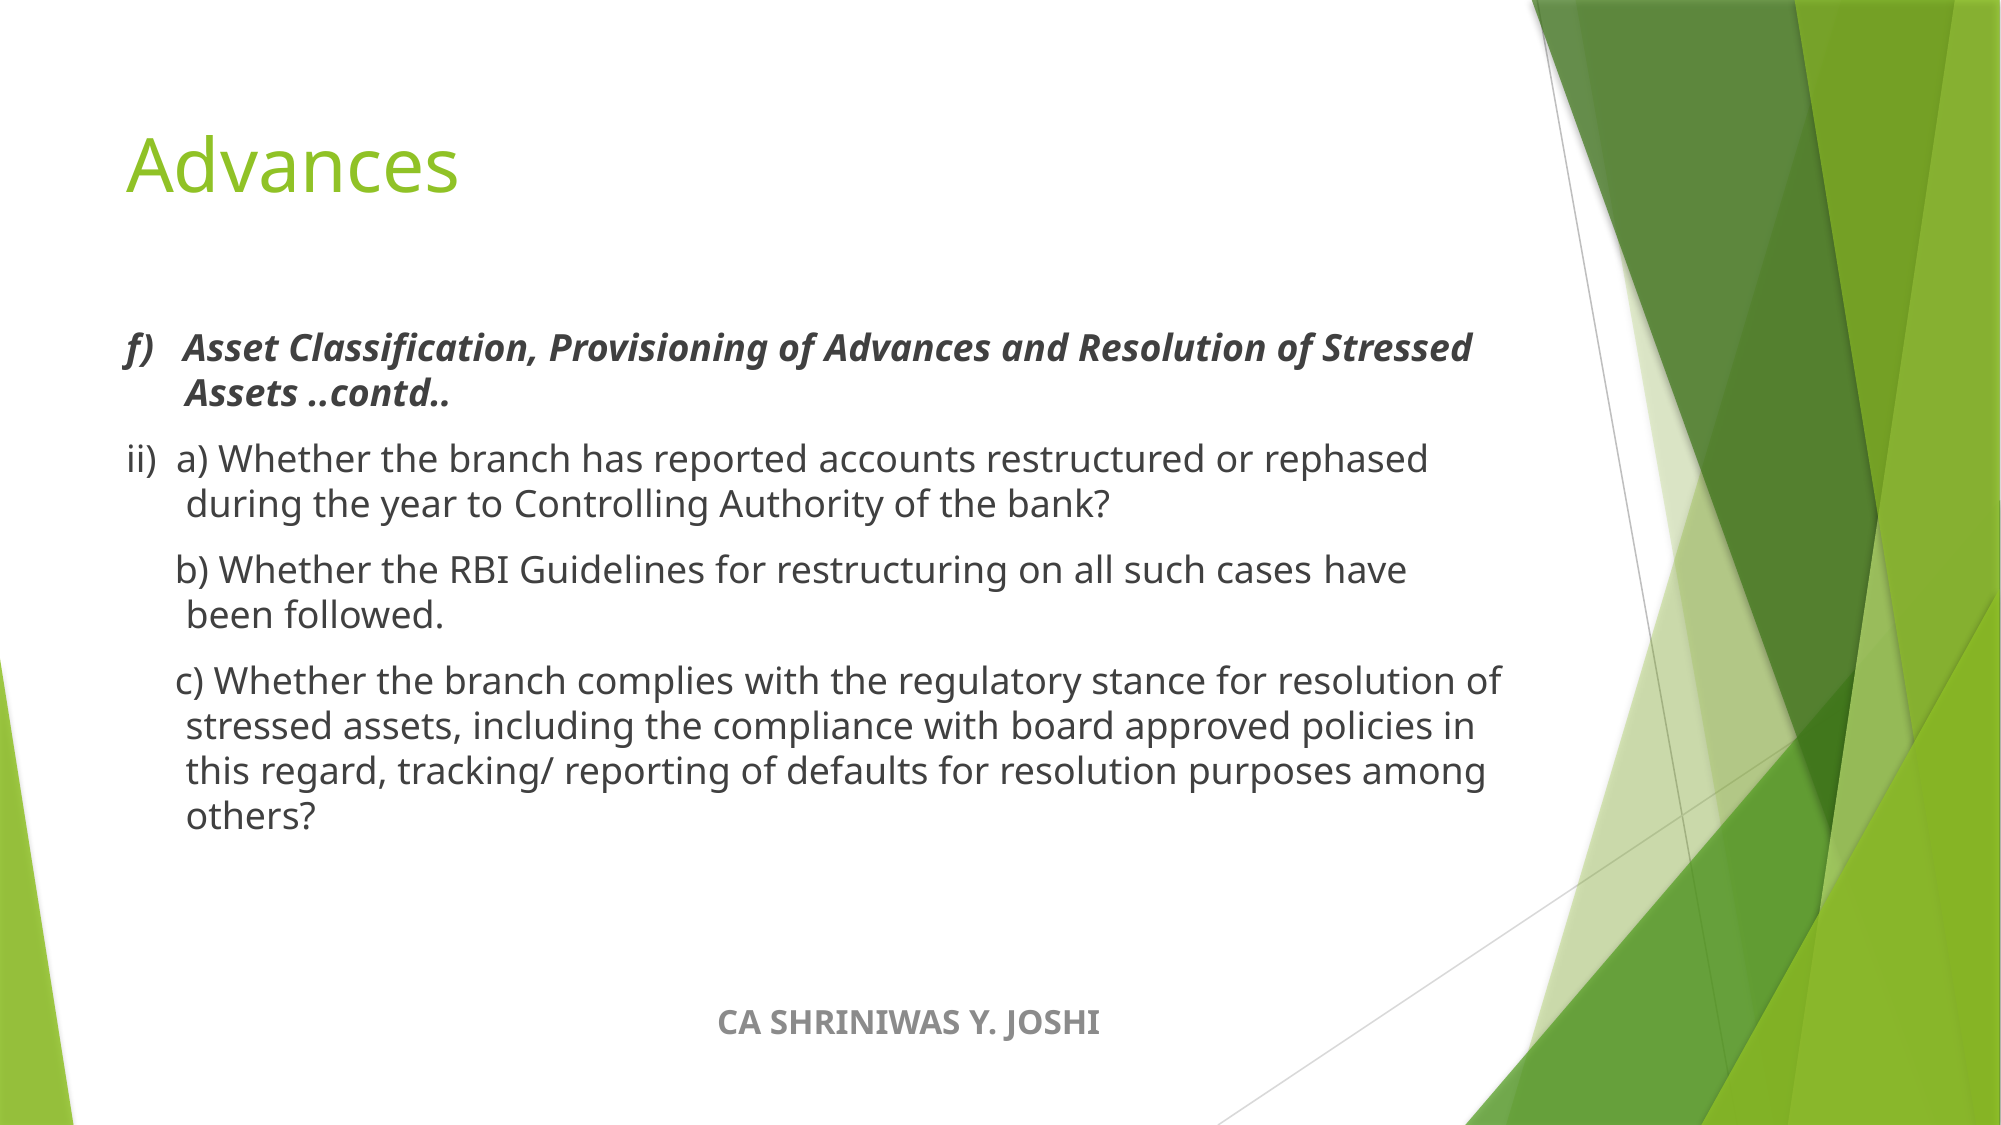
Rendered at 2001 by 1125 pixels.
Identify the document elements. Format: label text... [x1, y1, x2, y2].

list f) Asset Classification, Provisioning of Advances and Resolution of Stressed Assets ..contd.. ii) a) Whether the branch has reported accounts restructured or rephased during the year to Controlling Authority of the bank? b) Whether the RBI Guidelines for restructuring on all such cases have been followed. c) Whether the branch complies with the regulatory stance for resolution of stressed assets, including the compliance with board approved policies in this regard, tracking/ reporting of defaults for resolution purposes among others? [111, 316, 1522, 886]
title Advances [111, 109, 1522, 239]
footer CA SHRINIWAS Y. JOSHI [673, 991, 1145, 1051]
